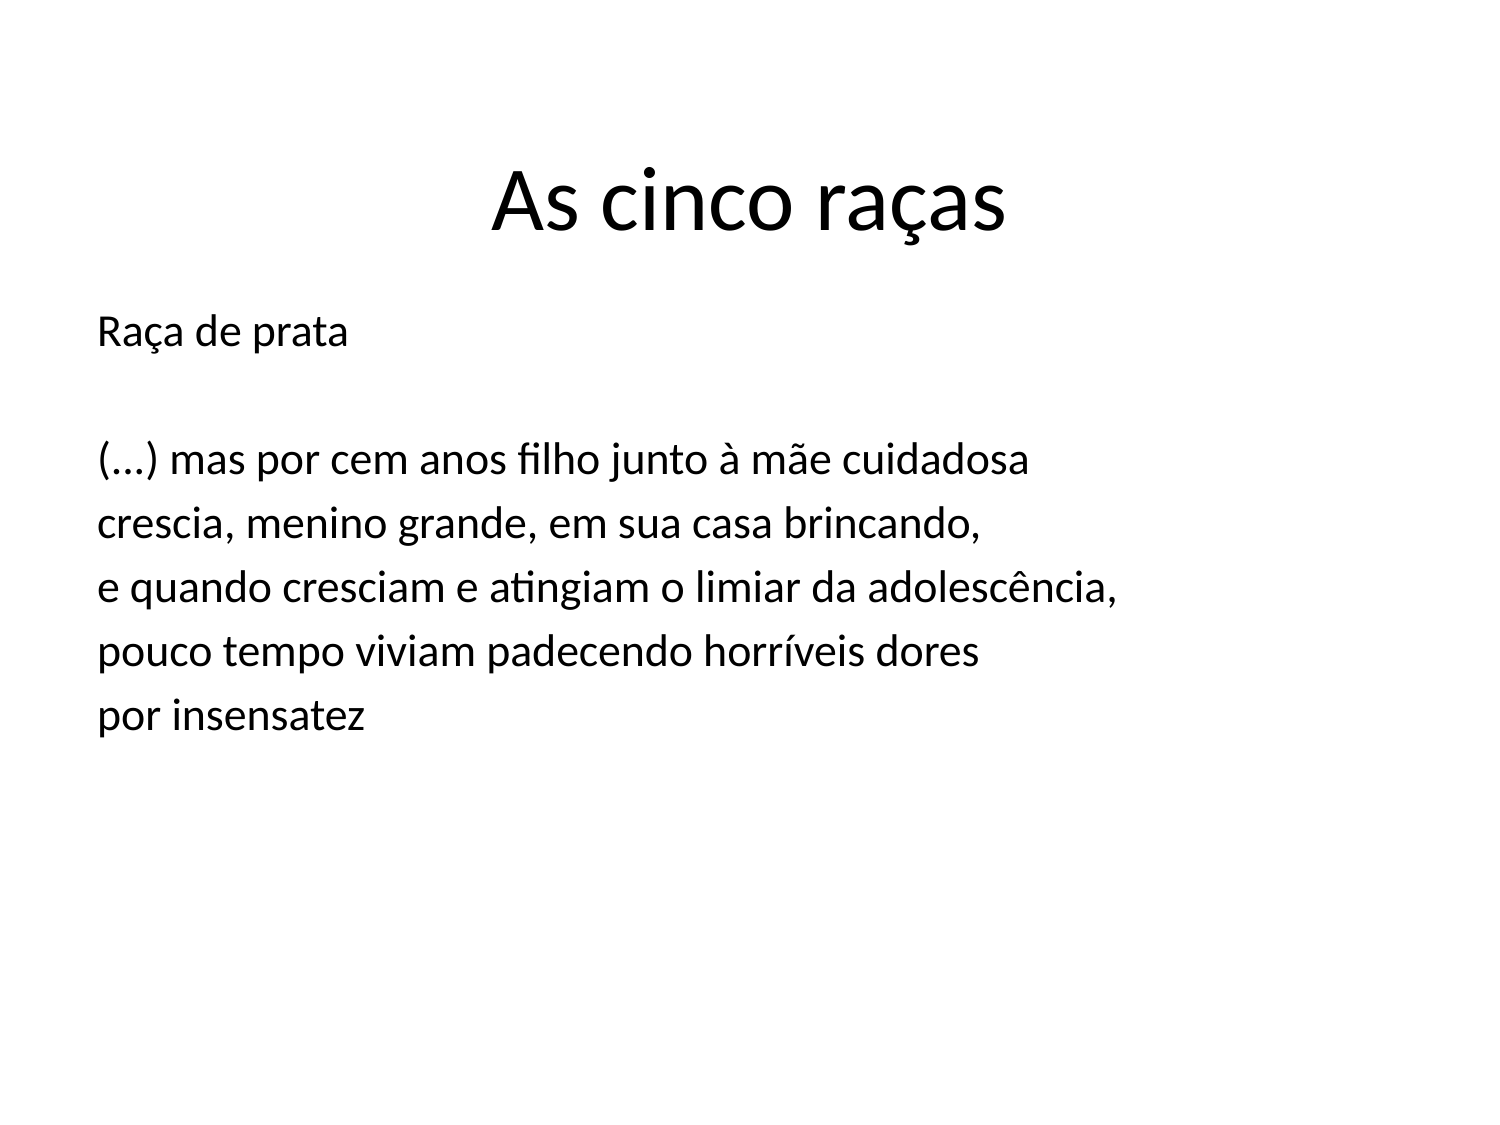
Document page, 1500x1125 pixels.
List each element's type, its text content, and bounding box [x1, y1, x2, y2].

title As cinco raças [112, 117, 1388, 270]
subtitle Raça de prata (...) mas por cem anos filho junto à mãe cuidadosa crescia, menino grande, em sua casa brincando, e quando cresciam e atingiam o limiar da adolescência, pouco tempo viviam padecendo horríveis dores por insensatez [82, 292, 1395, 925]
